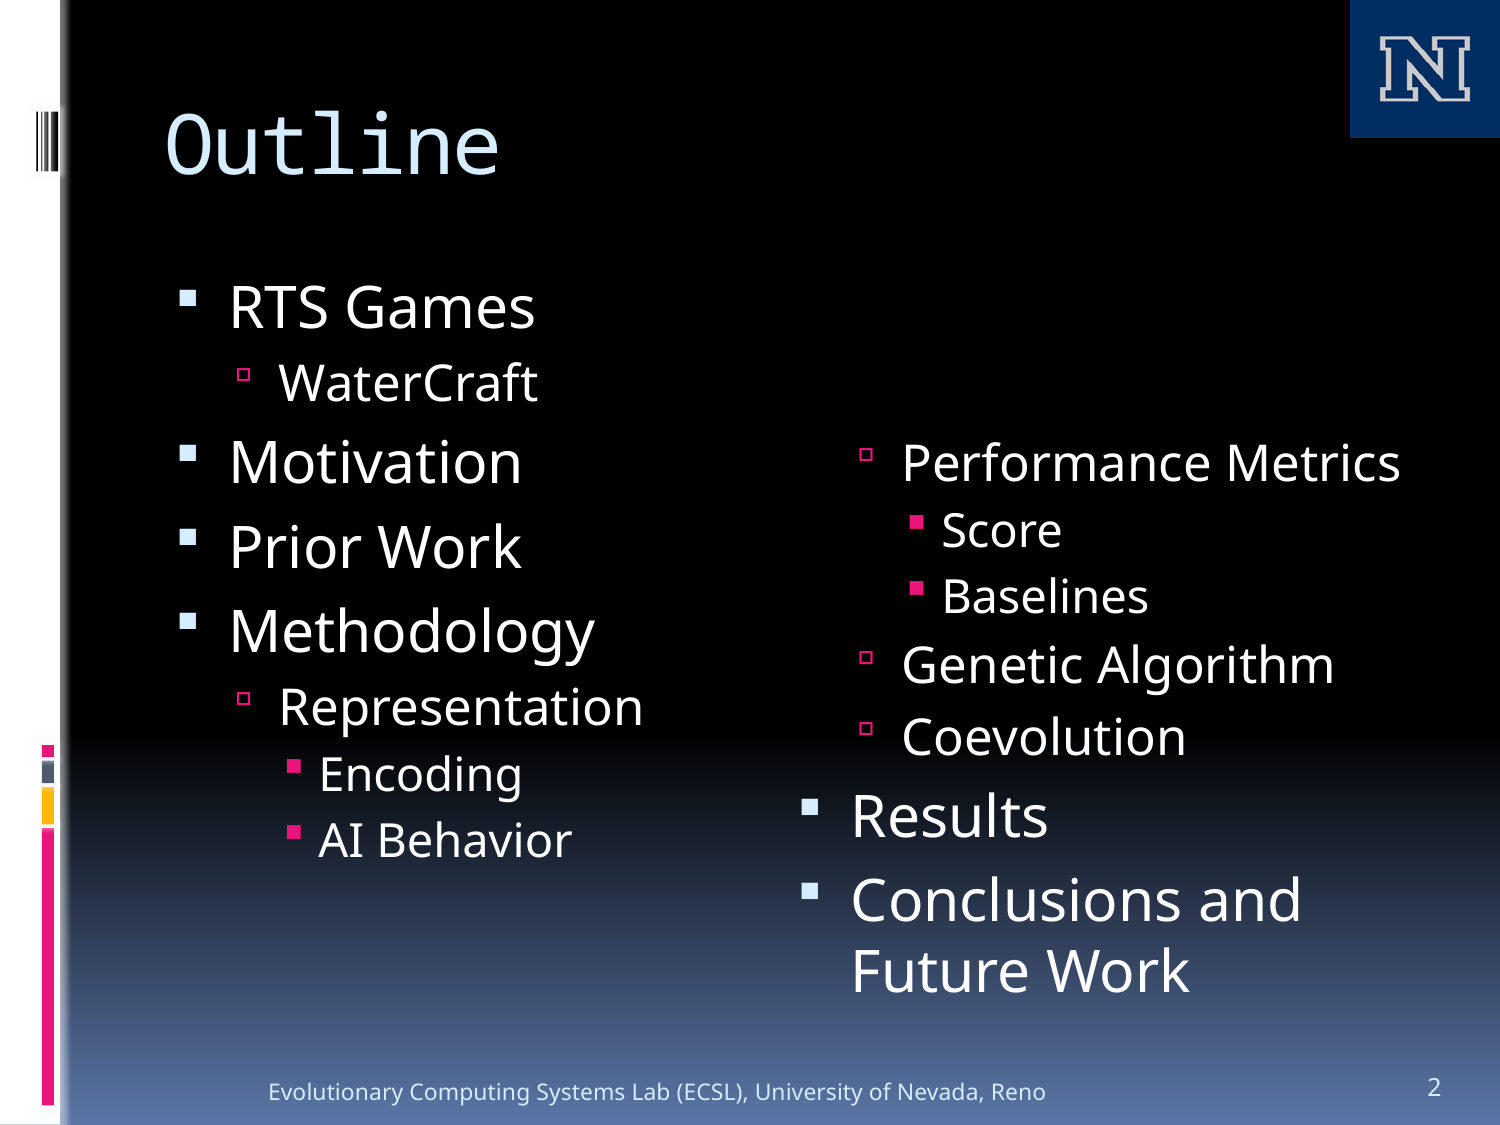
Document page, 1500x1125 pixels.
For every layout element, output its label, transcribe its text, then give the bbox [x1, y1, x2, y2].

title Outline [150, 83, 1425, 234]
list RTS Games WaterCraft Motivation Prior Work Methodology Representation Encoding AI Behavior Performance Metrics Score Baselines Genetic Algorithm Coevolution Results Conclusions and Future Work [150, 262, 1425, 1050]
slide_number 2 [1412, 1052, 1488, 1113]
footer Evolutionary Computing Systems Lab (ECSL), University of Nevada, Reno [150, 1052, 1063, 1113]
picture [1350, 0, 1500, 138]
